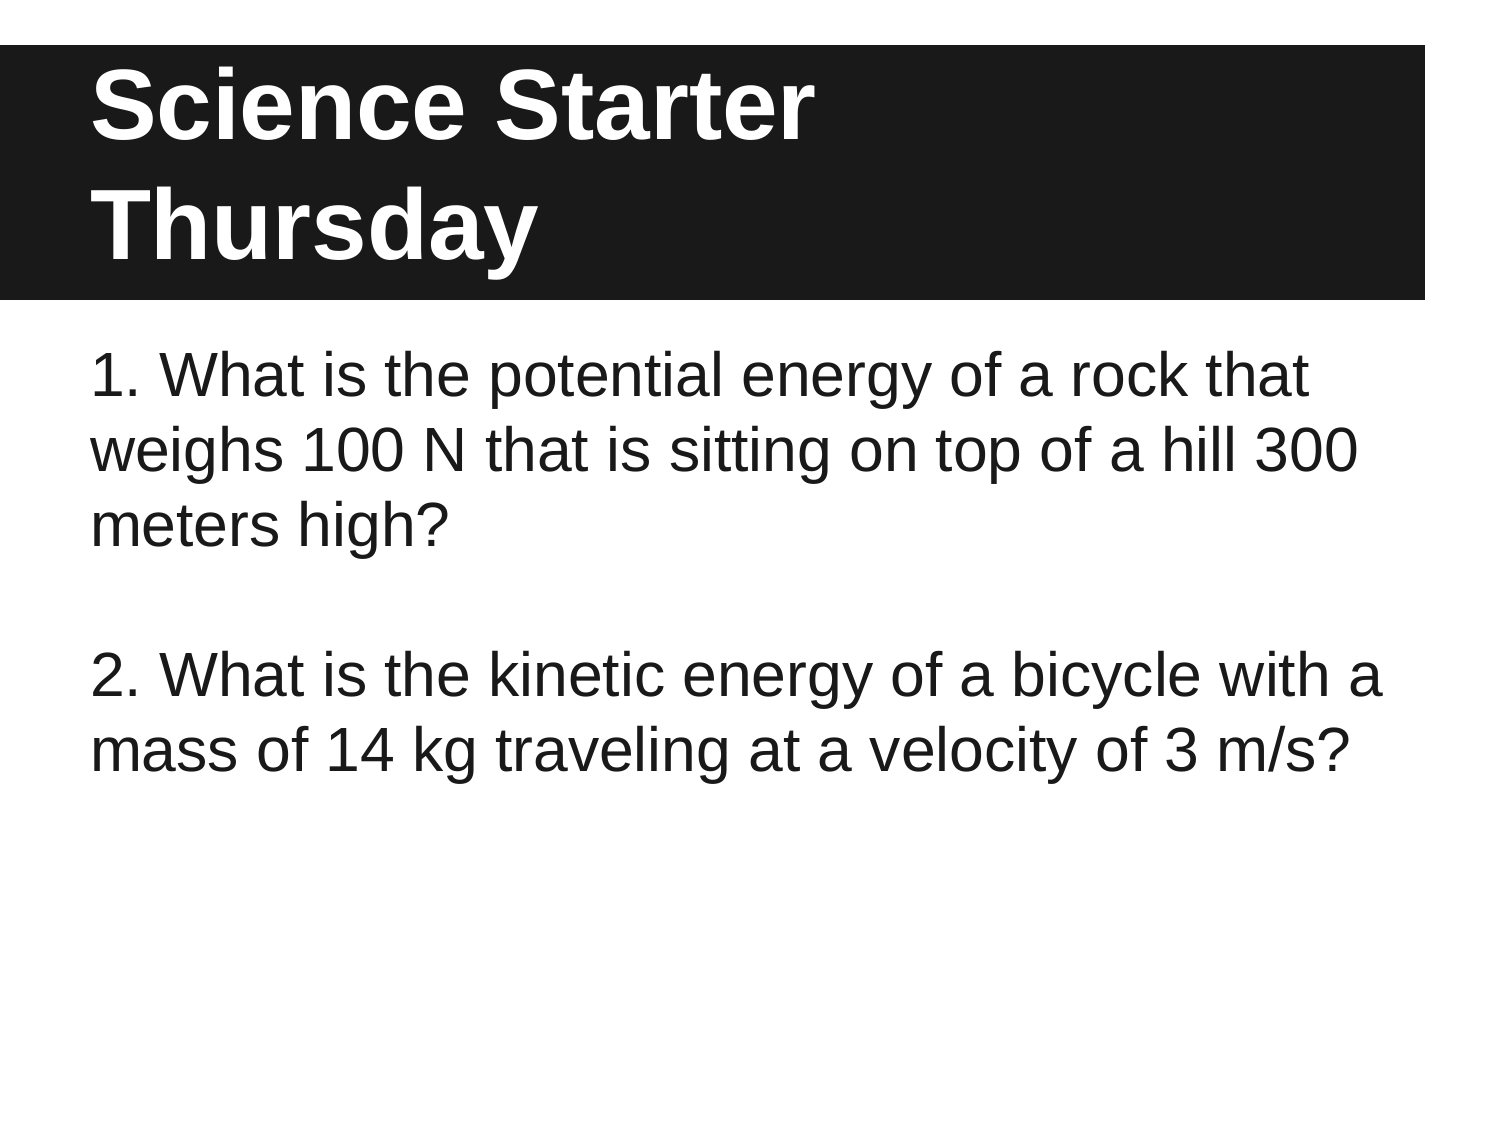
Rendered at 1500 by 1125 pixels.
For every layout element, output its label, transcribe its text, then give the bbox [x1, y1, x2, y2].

title Science Starter Thursday [75, 45, 1425, 295]
list 1. What is the potential energy of a rock that weighs 100 N that is sitting on top of a hill 300 meters high? 2. What is the kinetic energy of a bicycle with a mass of 14 kg traveling at a velocity of 3 m/s? [75, 319, 1425, 1078]
